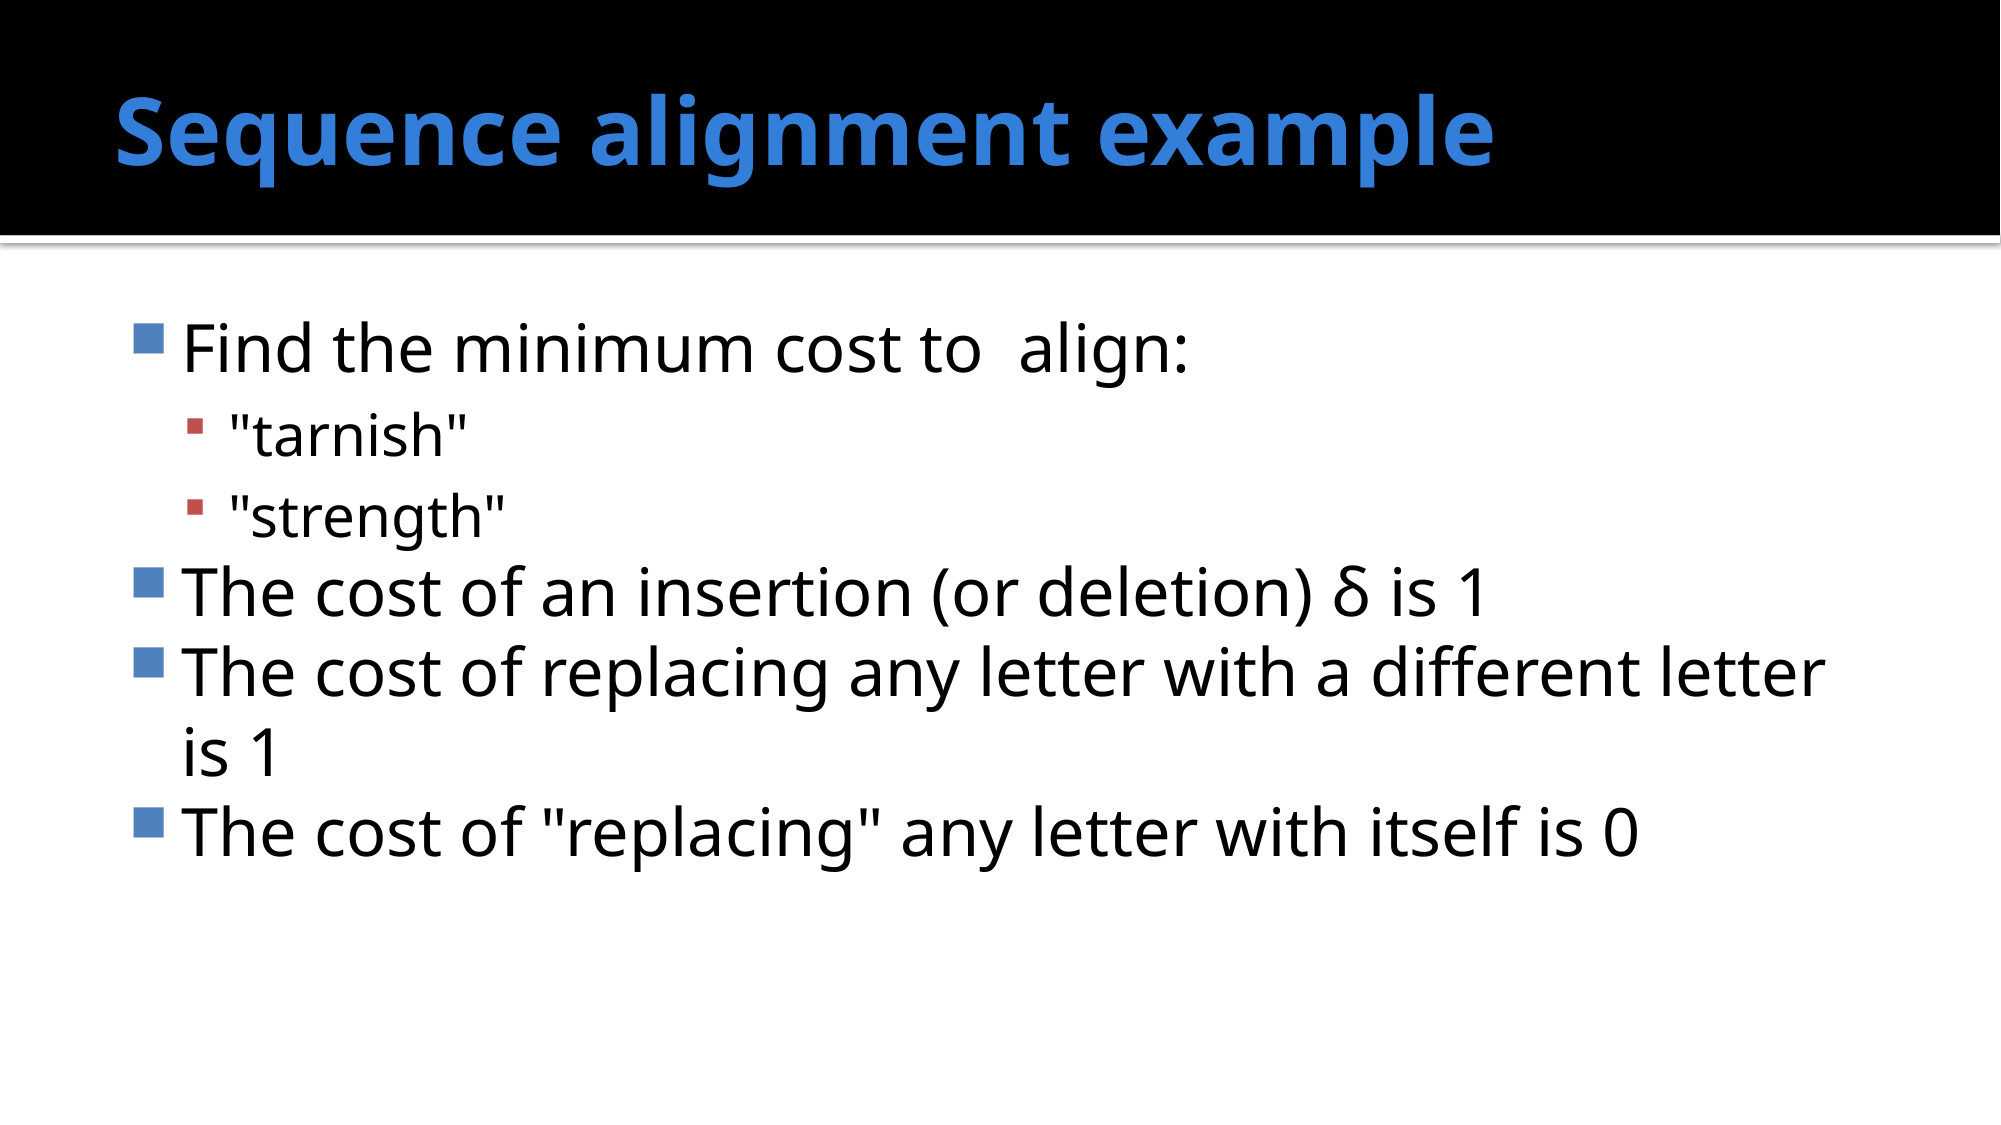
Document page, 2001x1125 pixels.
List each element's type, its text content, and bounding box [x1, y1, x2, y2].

title Sequence alignment example [99, 25, 1900, 231]
list Find the minimum cost to align: "tarnish" "strength" The cost of an insertion (or deletion) δ is 1 The cost of replacing any letter with a different letter is 1 The cost of "replacing" any letter with itself is 0 [99, 291, 1900, 1050]
